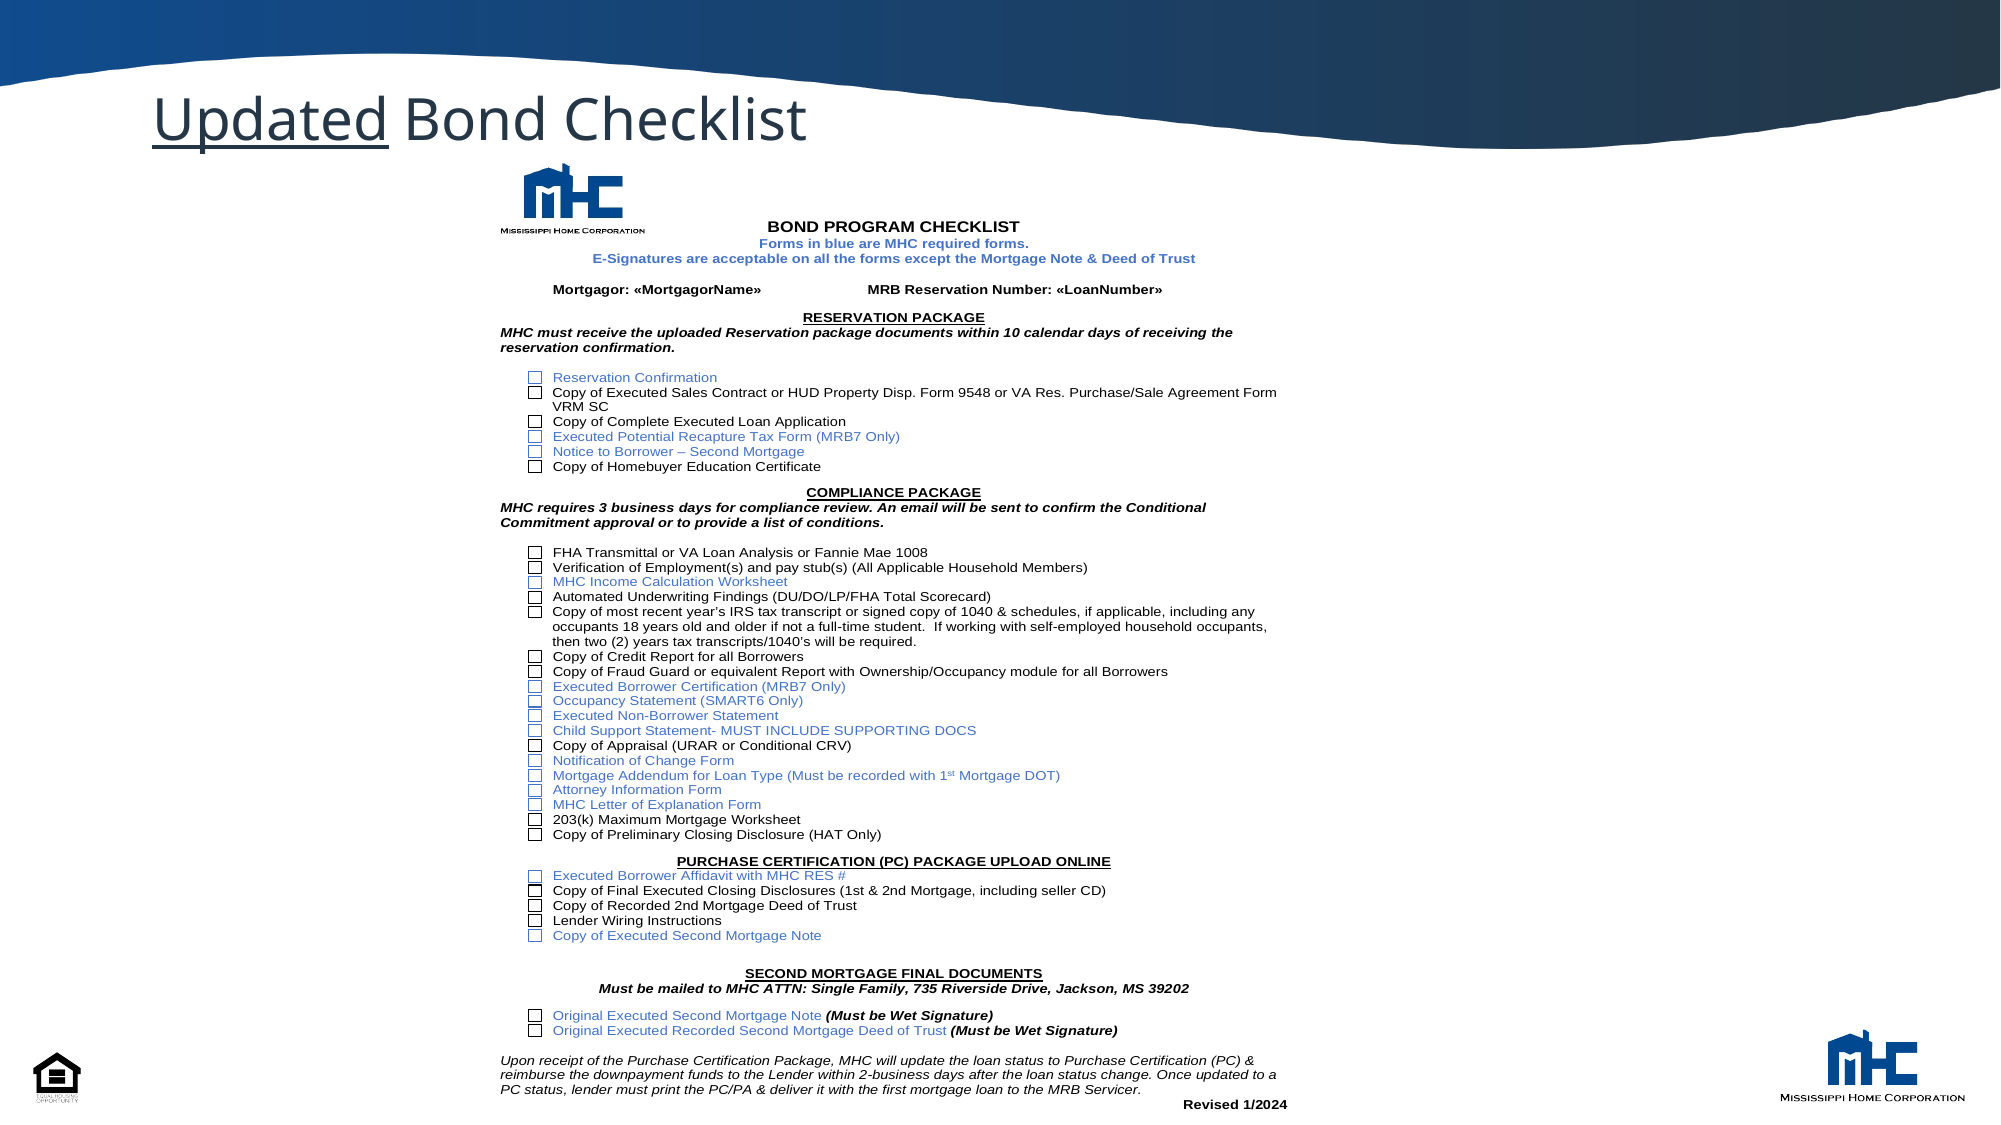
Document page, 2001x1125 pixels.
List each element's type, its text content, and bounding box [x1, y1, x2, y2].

title Updated Bond Checklist [137, 38, 1863, 204]
picture [1778, 1027, 1967, 1103]
picture [0, 0, 2001, 149]
picture [33, 1052, 81, 1103]
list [499, 163, 1290, 1113]
